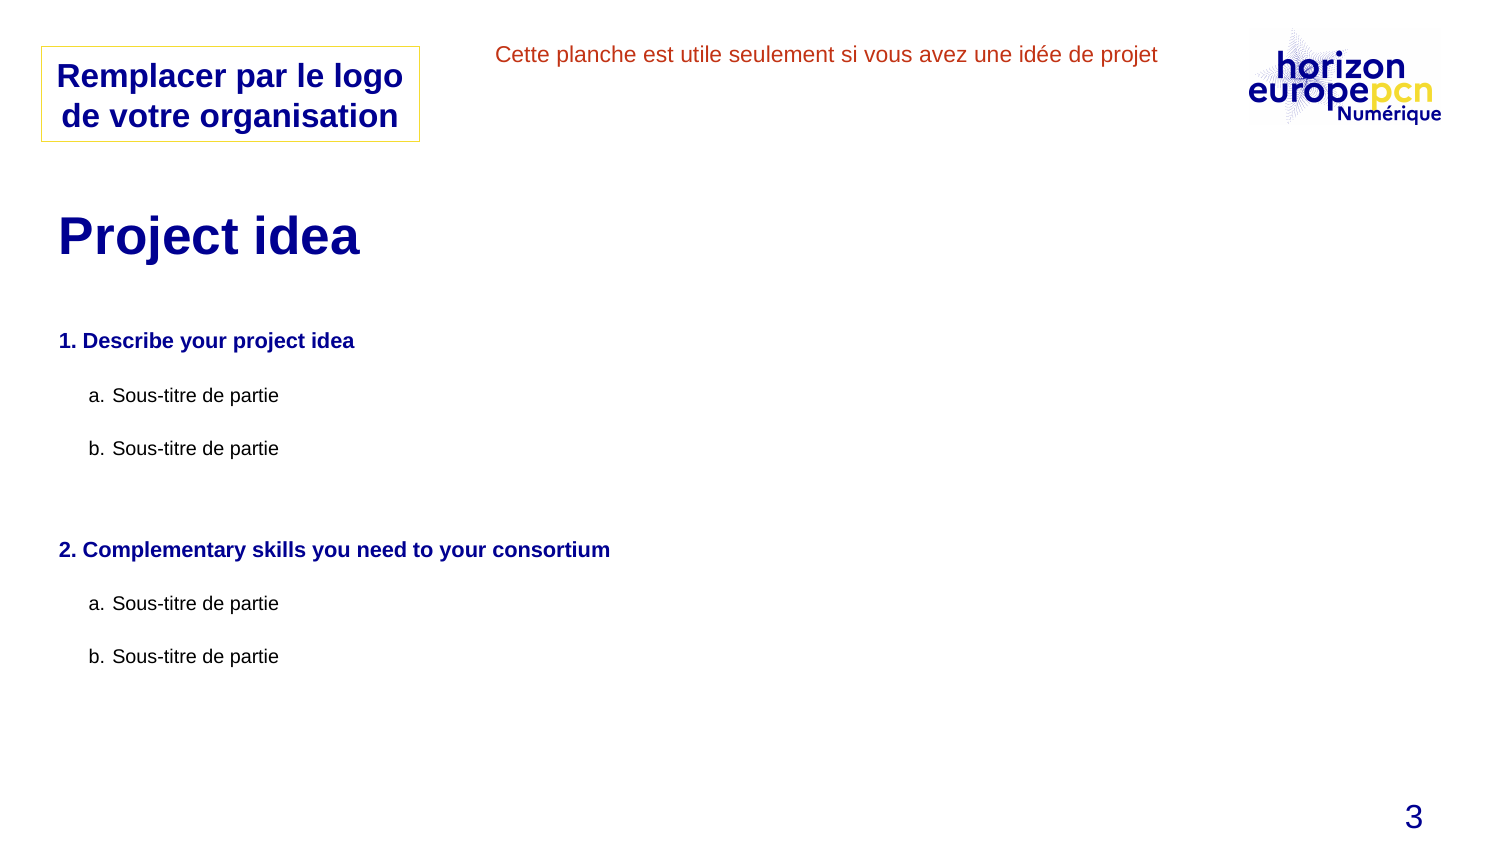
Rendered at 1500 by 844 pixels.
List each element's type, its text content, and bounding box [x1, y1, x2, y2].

picture [1249, 28, 1441, 125]
list Describe your project idea Sous-titre de partie Sous-titre de partie Complementary skills you need to your consortium Sous-titre de partie Sous-titre de partie [59, 327, 1424, 743]
text_box Cette planche est utile seulement si vous avez une idée de projet [480, 32, 1180, 75]
text_box Remplacer par le logo de votre organisation [41, 46, 420, 142]
title Project idea [59, 208, 1441, 328]
slide_number 3 [1246, 788, 1438, 844]
